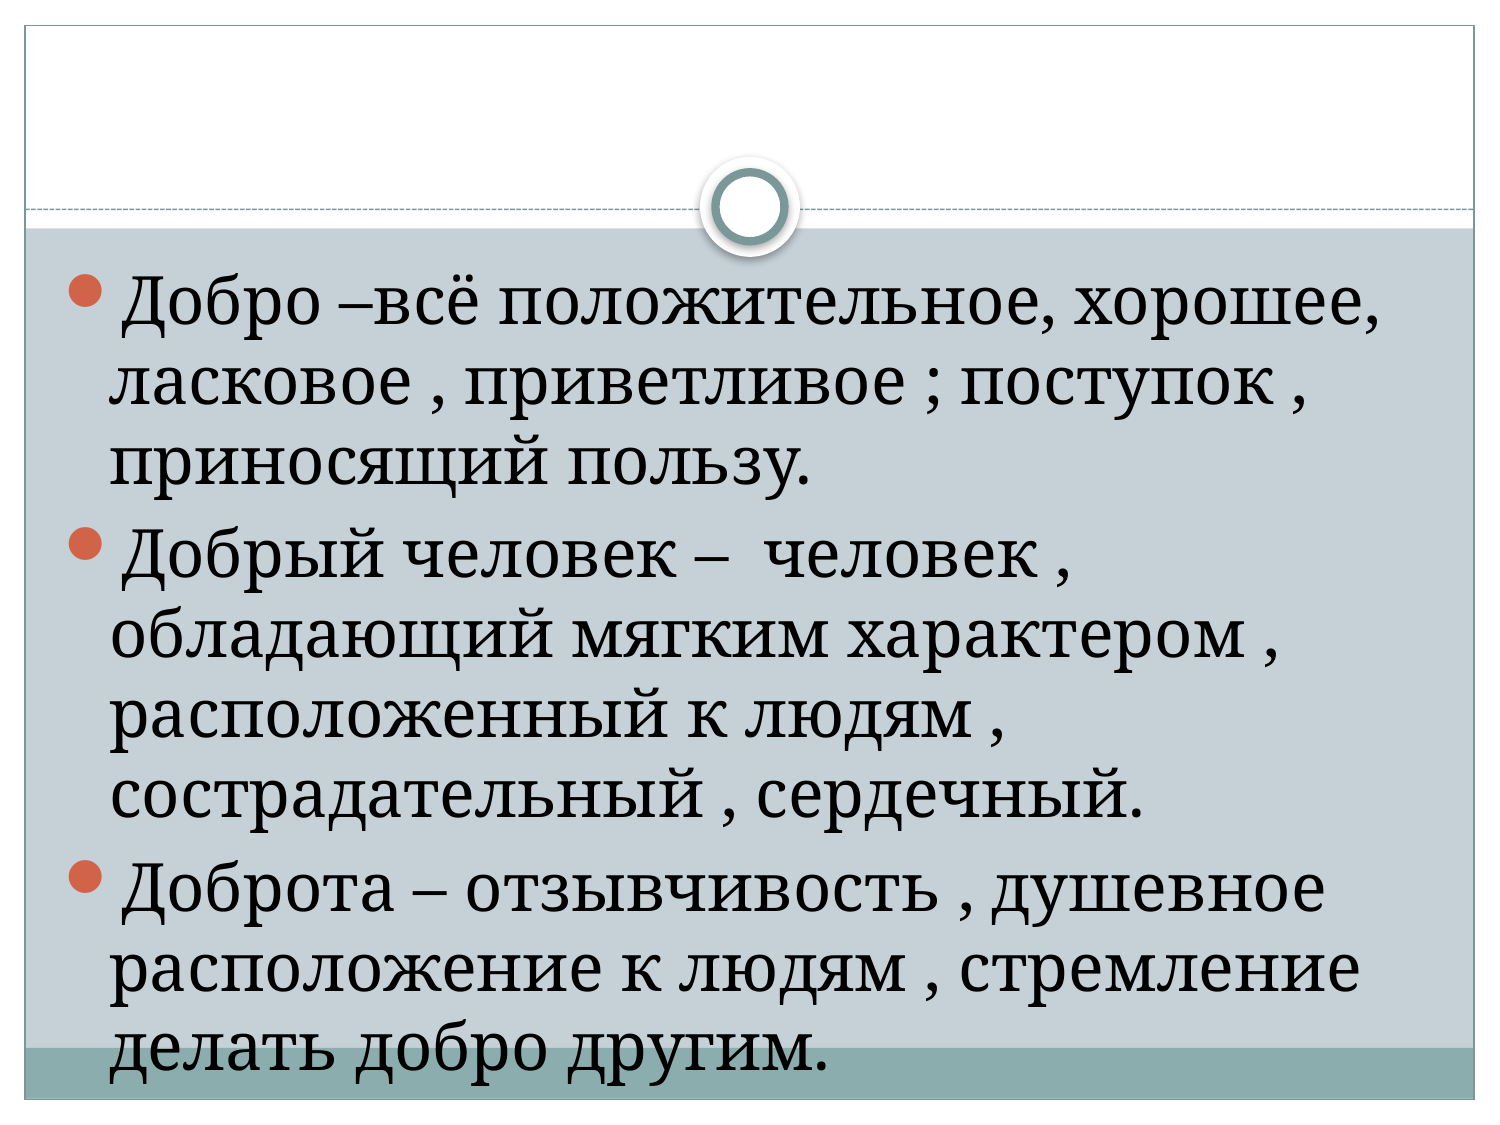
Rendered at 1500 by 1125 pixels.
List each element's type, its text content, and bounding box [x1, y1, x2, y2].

list Добро –всё положительное, хорошее, ласковое , приветливое ; поступок , приносящий пользу. Добрый человек – человек , обладающий мягким характером , расположенный к людям , сострадательный , сердечный. Доброта – отзывчивость , душевное расположение к людям , стремление делать добро другим. [49, 250, 1445, 1001]
